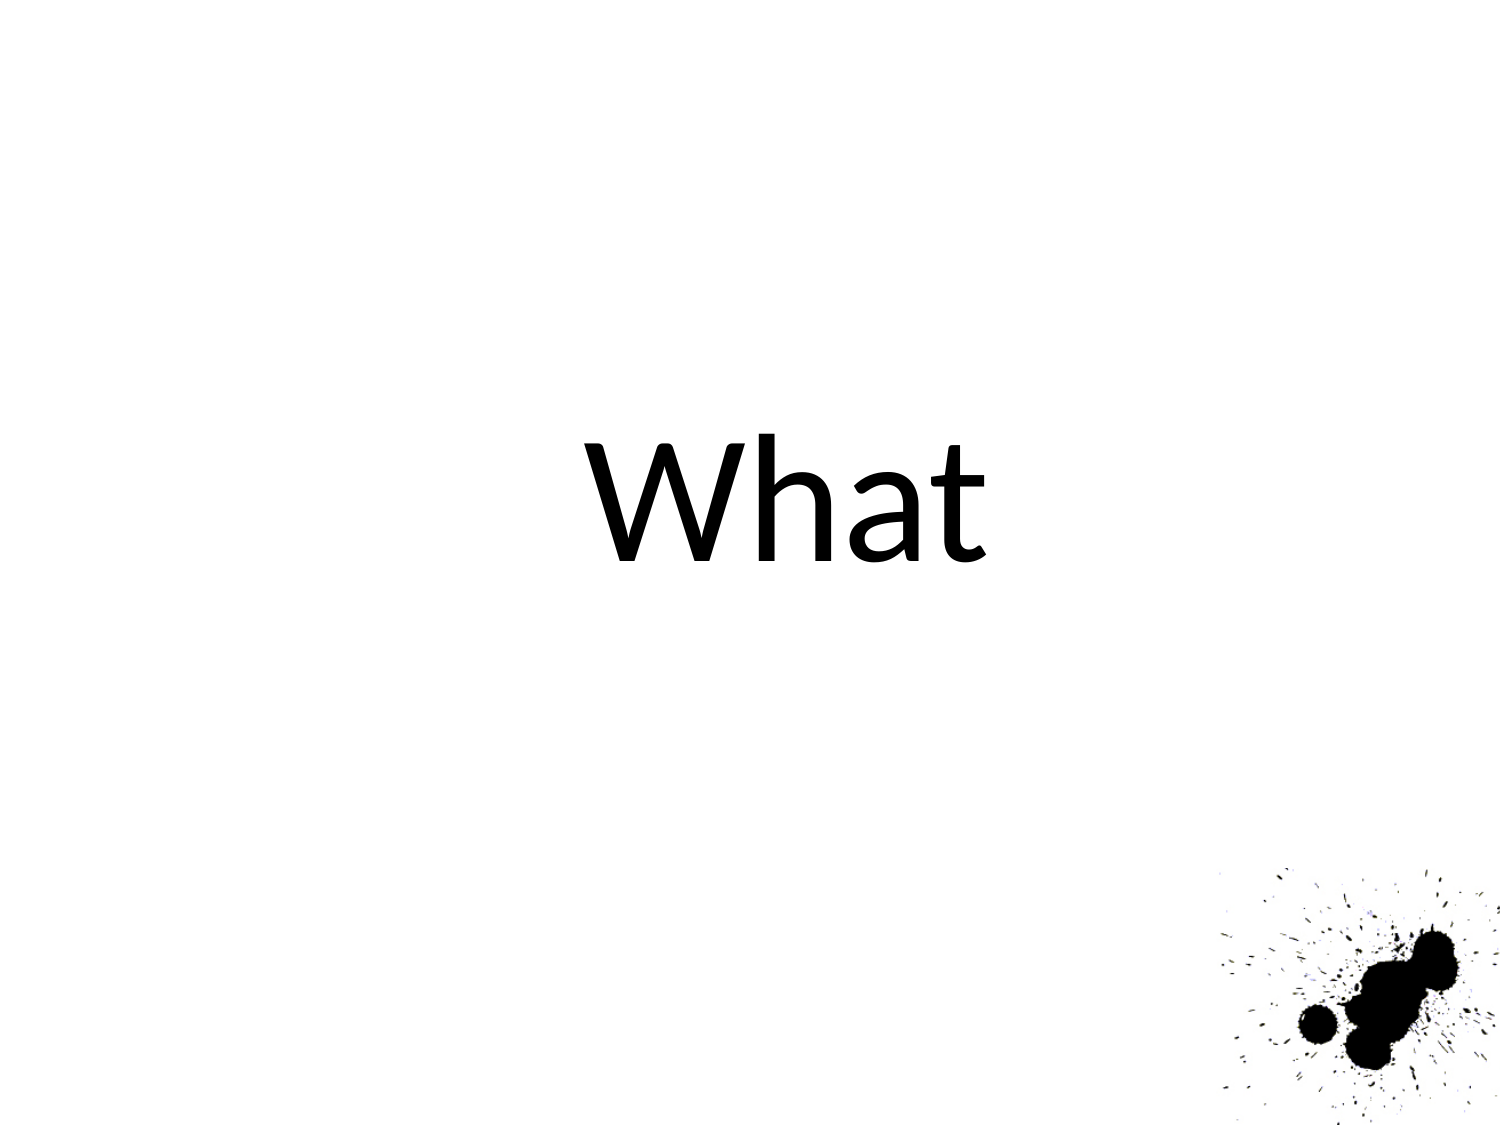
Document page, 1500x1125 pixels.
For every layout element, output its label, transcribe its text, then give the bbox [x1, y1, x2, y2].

picture [1216, 868, 1500, 1125]
text_box What [0, 370, 1500, 606]
